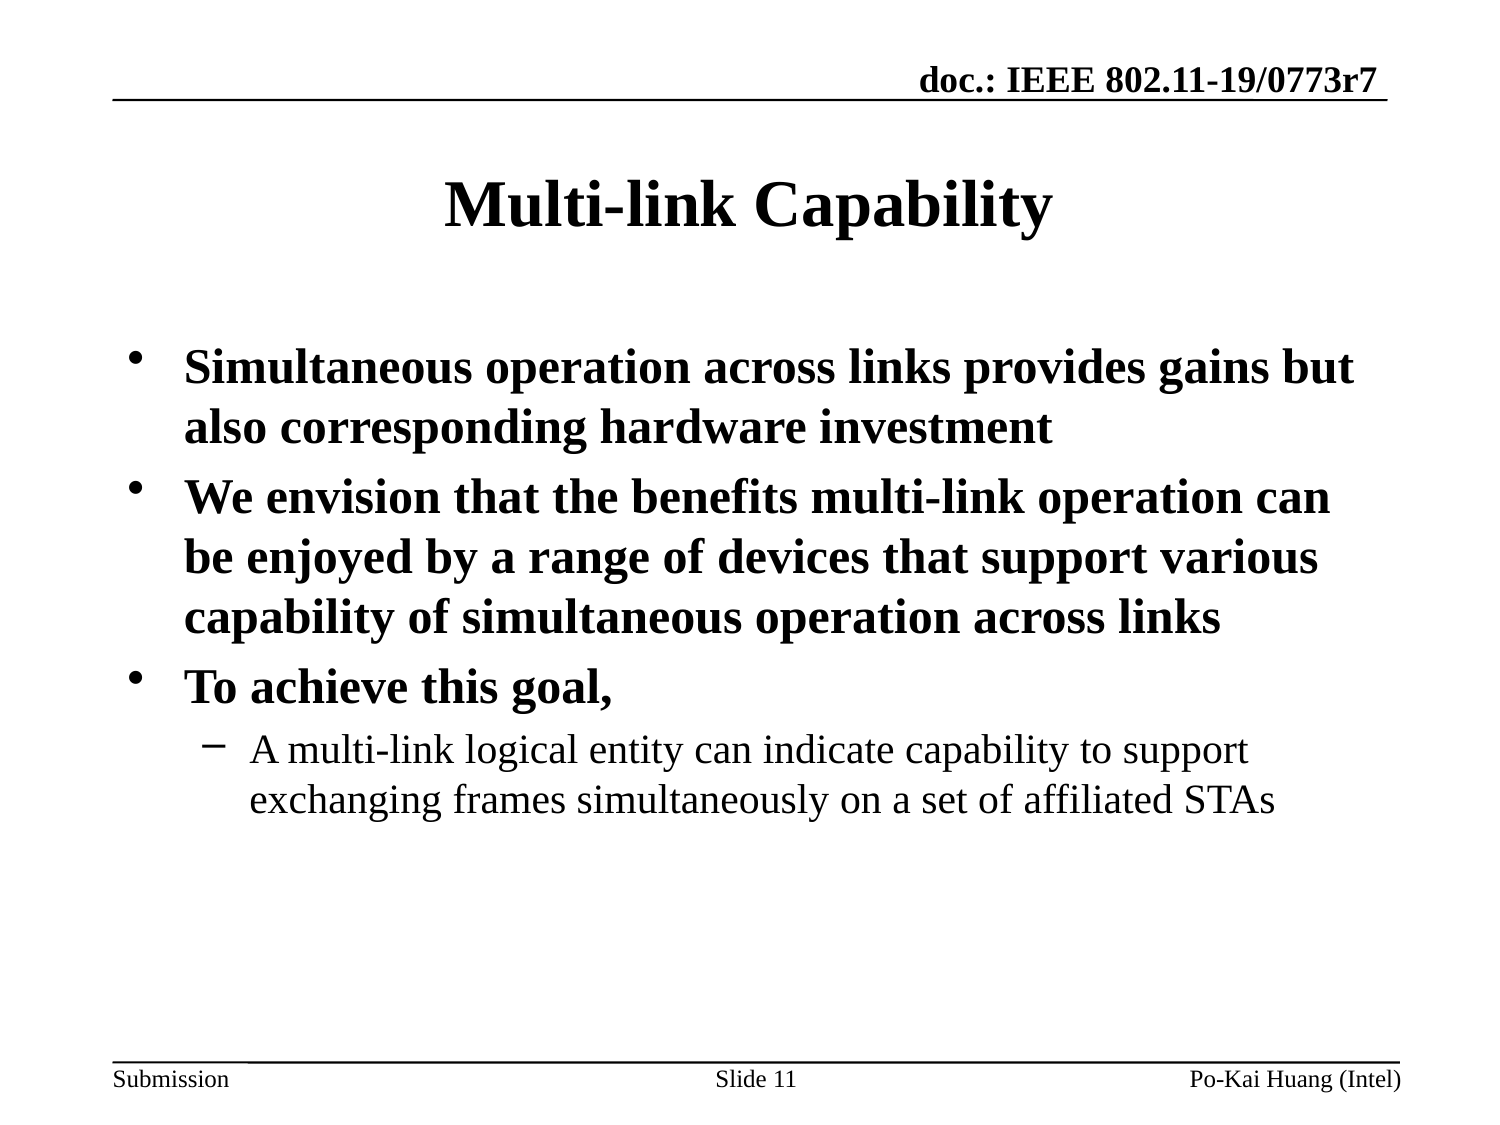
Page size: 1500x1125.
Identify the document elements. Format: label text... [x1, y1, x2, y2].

slide_number Slide 11 [712, 1061, 800, 1093]
list Simultaneous operation across links provides gains but also corresponding hardware investment We envision that the benefits multi-link operation can be enjoyed by a range of devices that support various capability of simultaneous operation across links To achieve this goal, A multi-link logical entity can indicate capability to support exchanging frames simultaneously on a set of affiliated STAs [112, 326, 1388, 1002]
footer Po-Kai Huang (Intel) [1186, 1061, 1402, 1093]
title Multi-link Capability [112, 112, 1388, 288]
